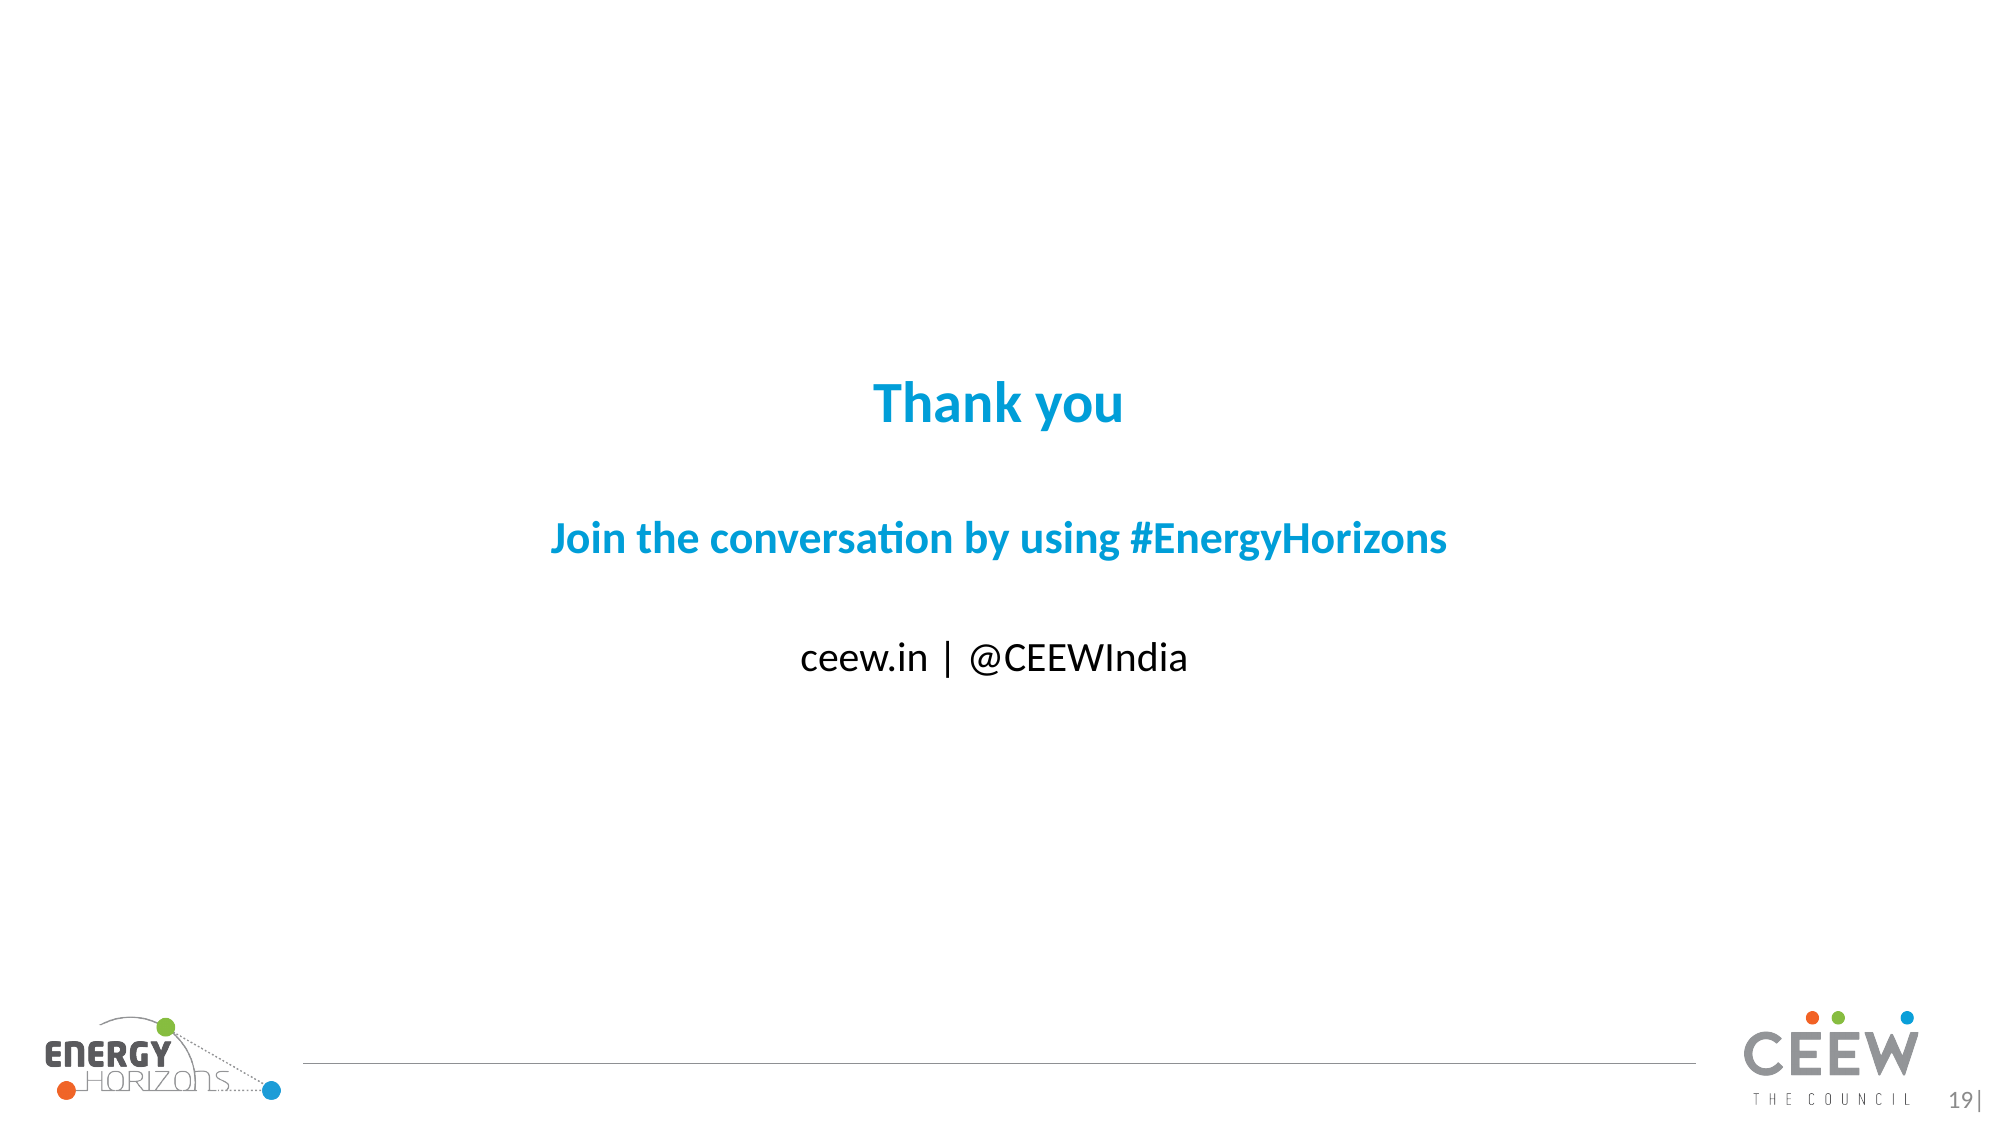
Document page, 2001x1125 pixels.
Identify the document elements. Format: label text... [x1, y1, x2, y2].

picture [0, 943, 326, 1125]
list Thank you Join the conversation by using #EnergyHorizons ceew.in | @CEEWIndia [351, 162, 1648, 947]
picture [1744, 1011, 1919, 1105]
slide_number 19| [1873, 1068, 2000, 1125]
